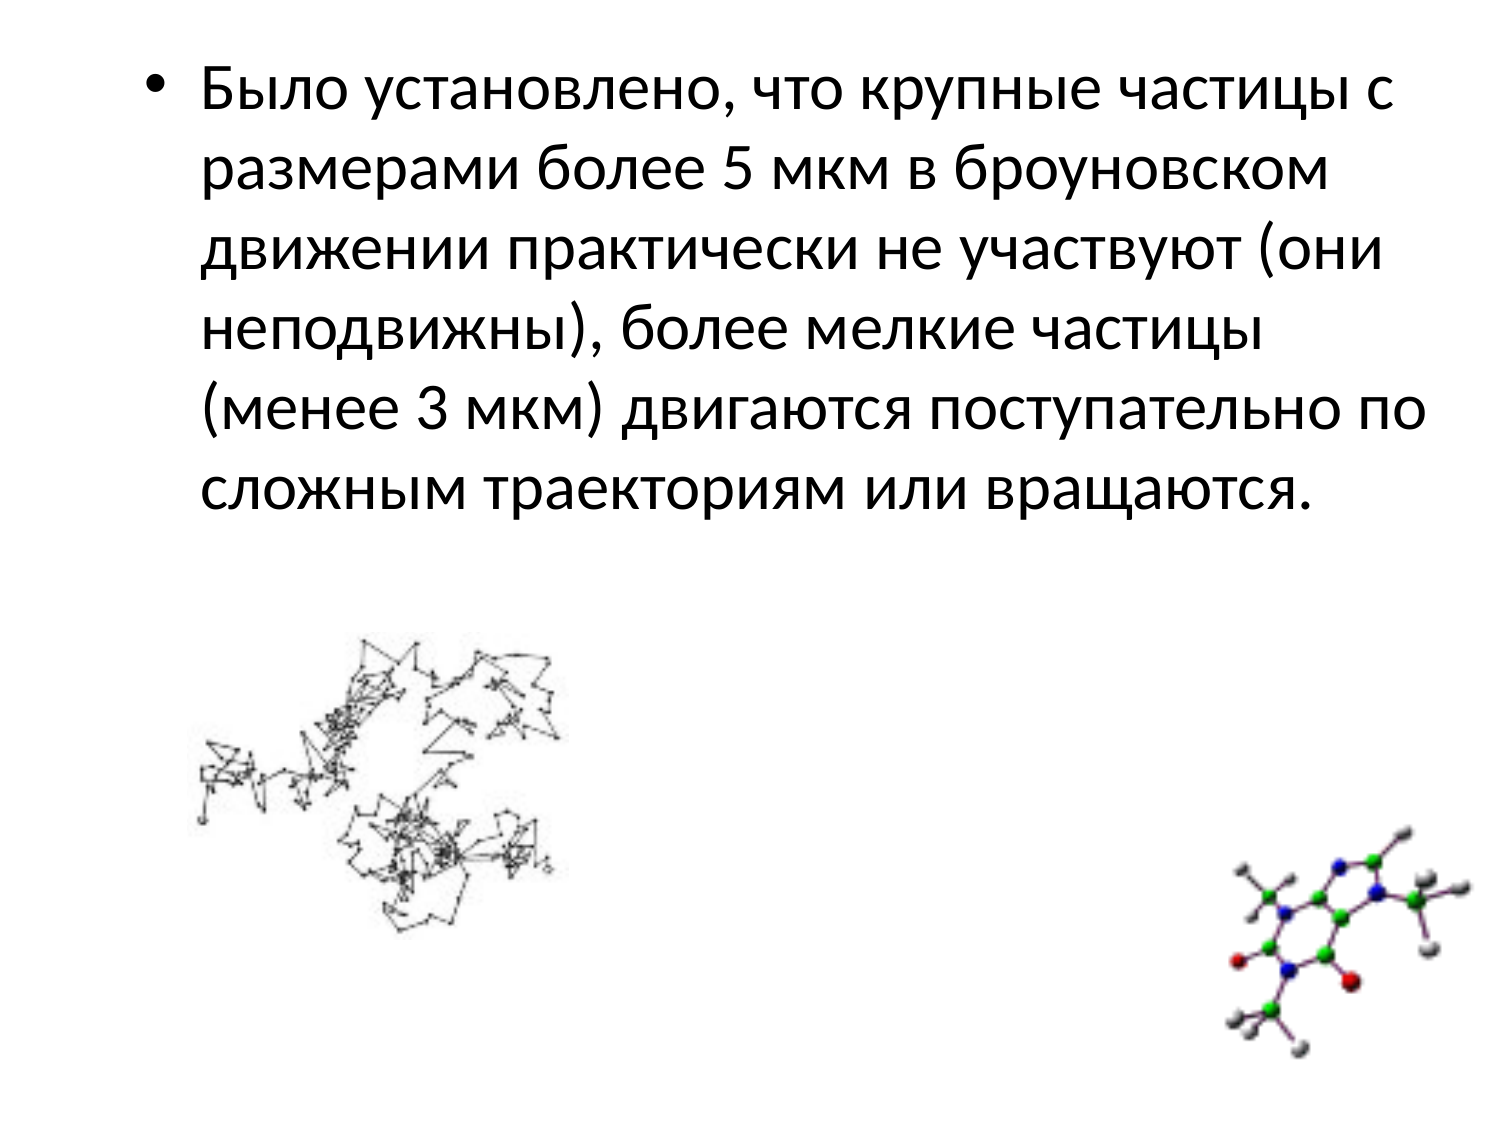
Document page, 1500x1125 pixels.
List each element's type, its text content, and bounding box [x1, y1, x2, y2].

list Было установлено, что крупные частицы с размерами более 5 мкм в броуновском движении практически не участвуют (они неподвижны), более мелкие частицы (менее 3 мкм) двигаются поступательно по сложным траекториям или вращаются. [128, 35, 1479, 778]
picture [187, 632, 569, 941]
picture [1136, 761, 1500, 1125]
